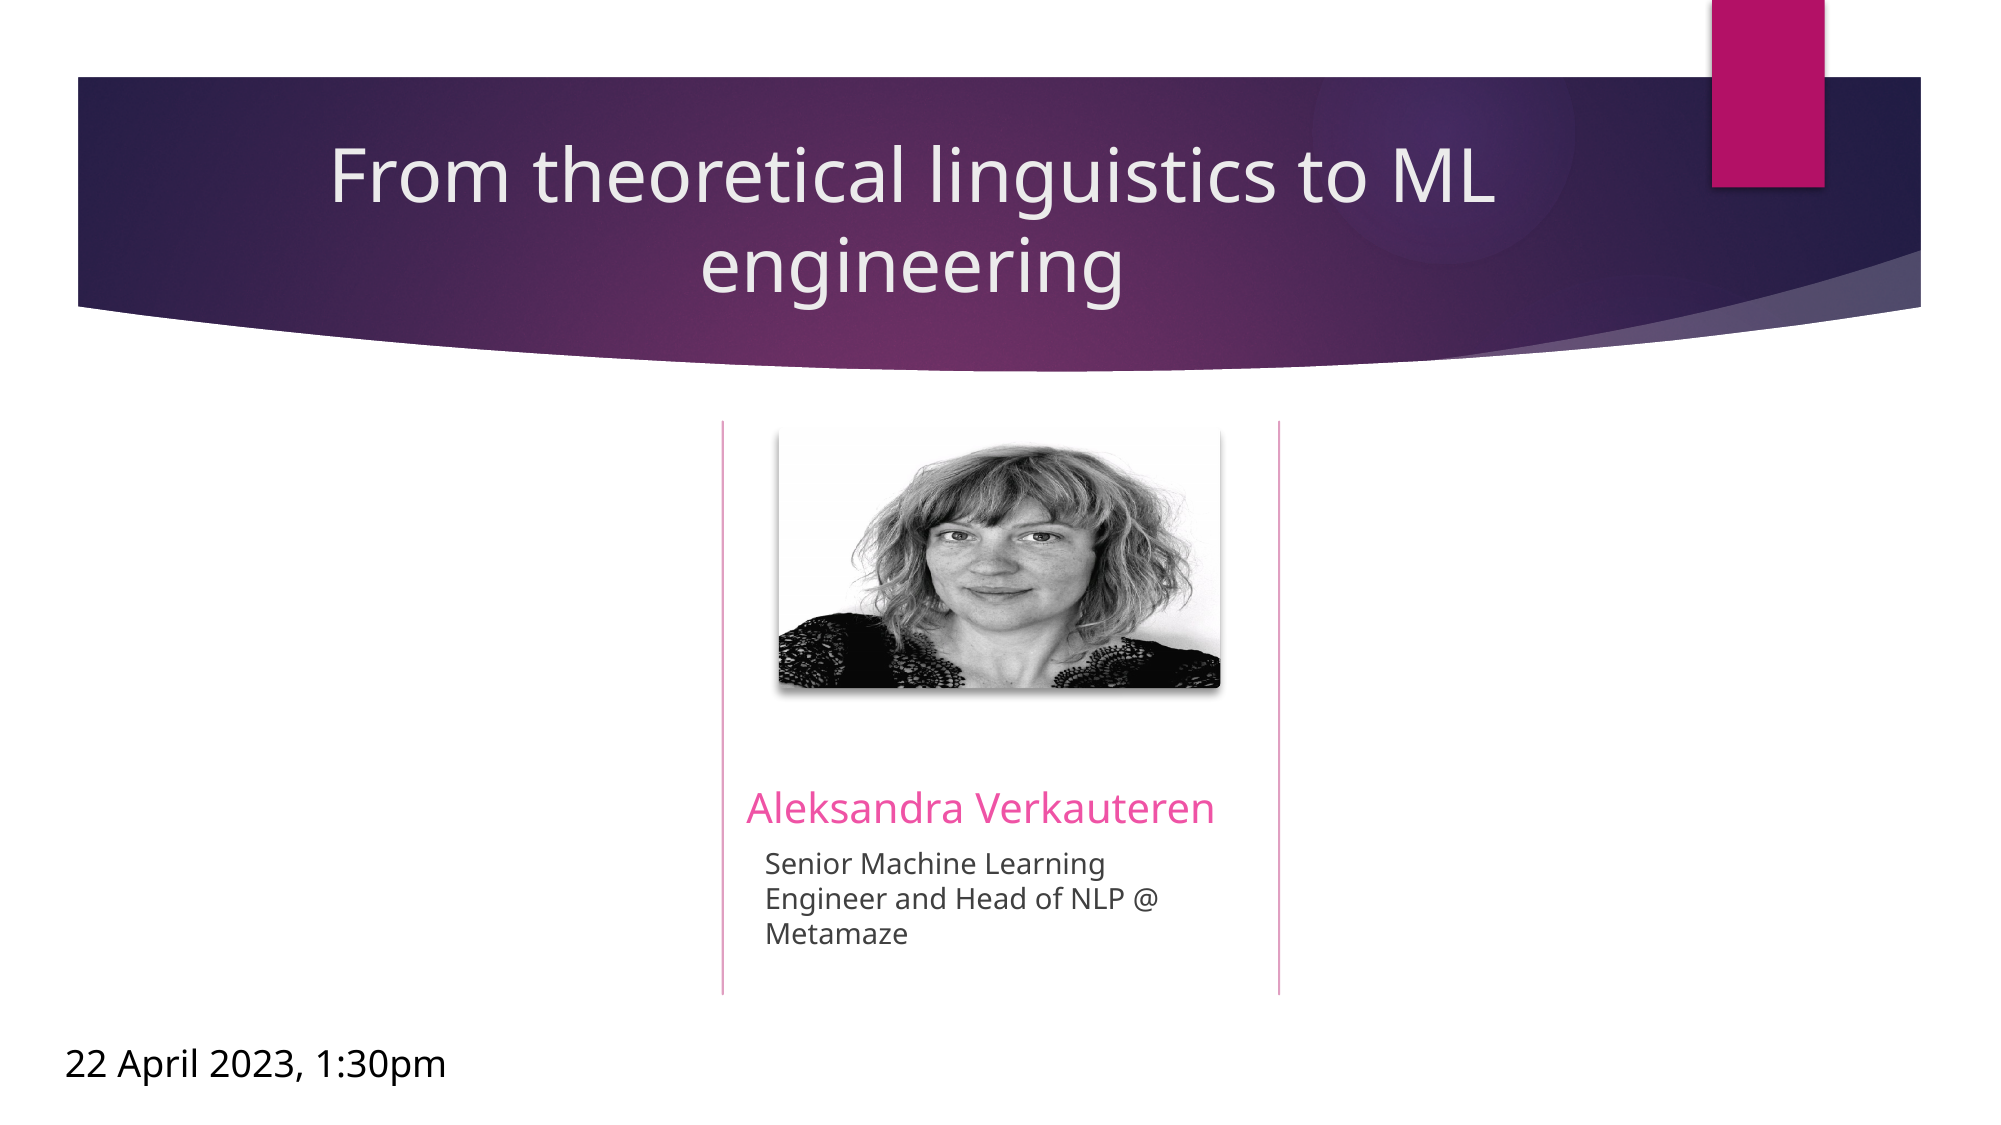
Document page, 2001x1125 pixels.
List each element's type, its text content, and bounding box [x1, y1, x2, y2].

list Senior Machine Learning Engineer and Head of NLP @ Metamaze [749, 838, 1251, 989]
text_box 22 April 2023, 1:30pm [49, 1032, 698, 1093]
picture [778, 426, 1221, 689]
title From theoretical linguistics to ML engineering [189, 159, 1638, 276]
list Aleksandra Verkauteren [731, 745, 1268, 840]
